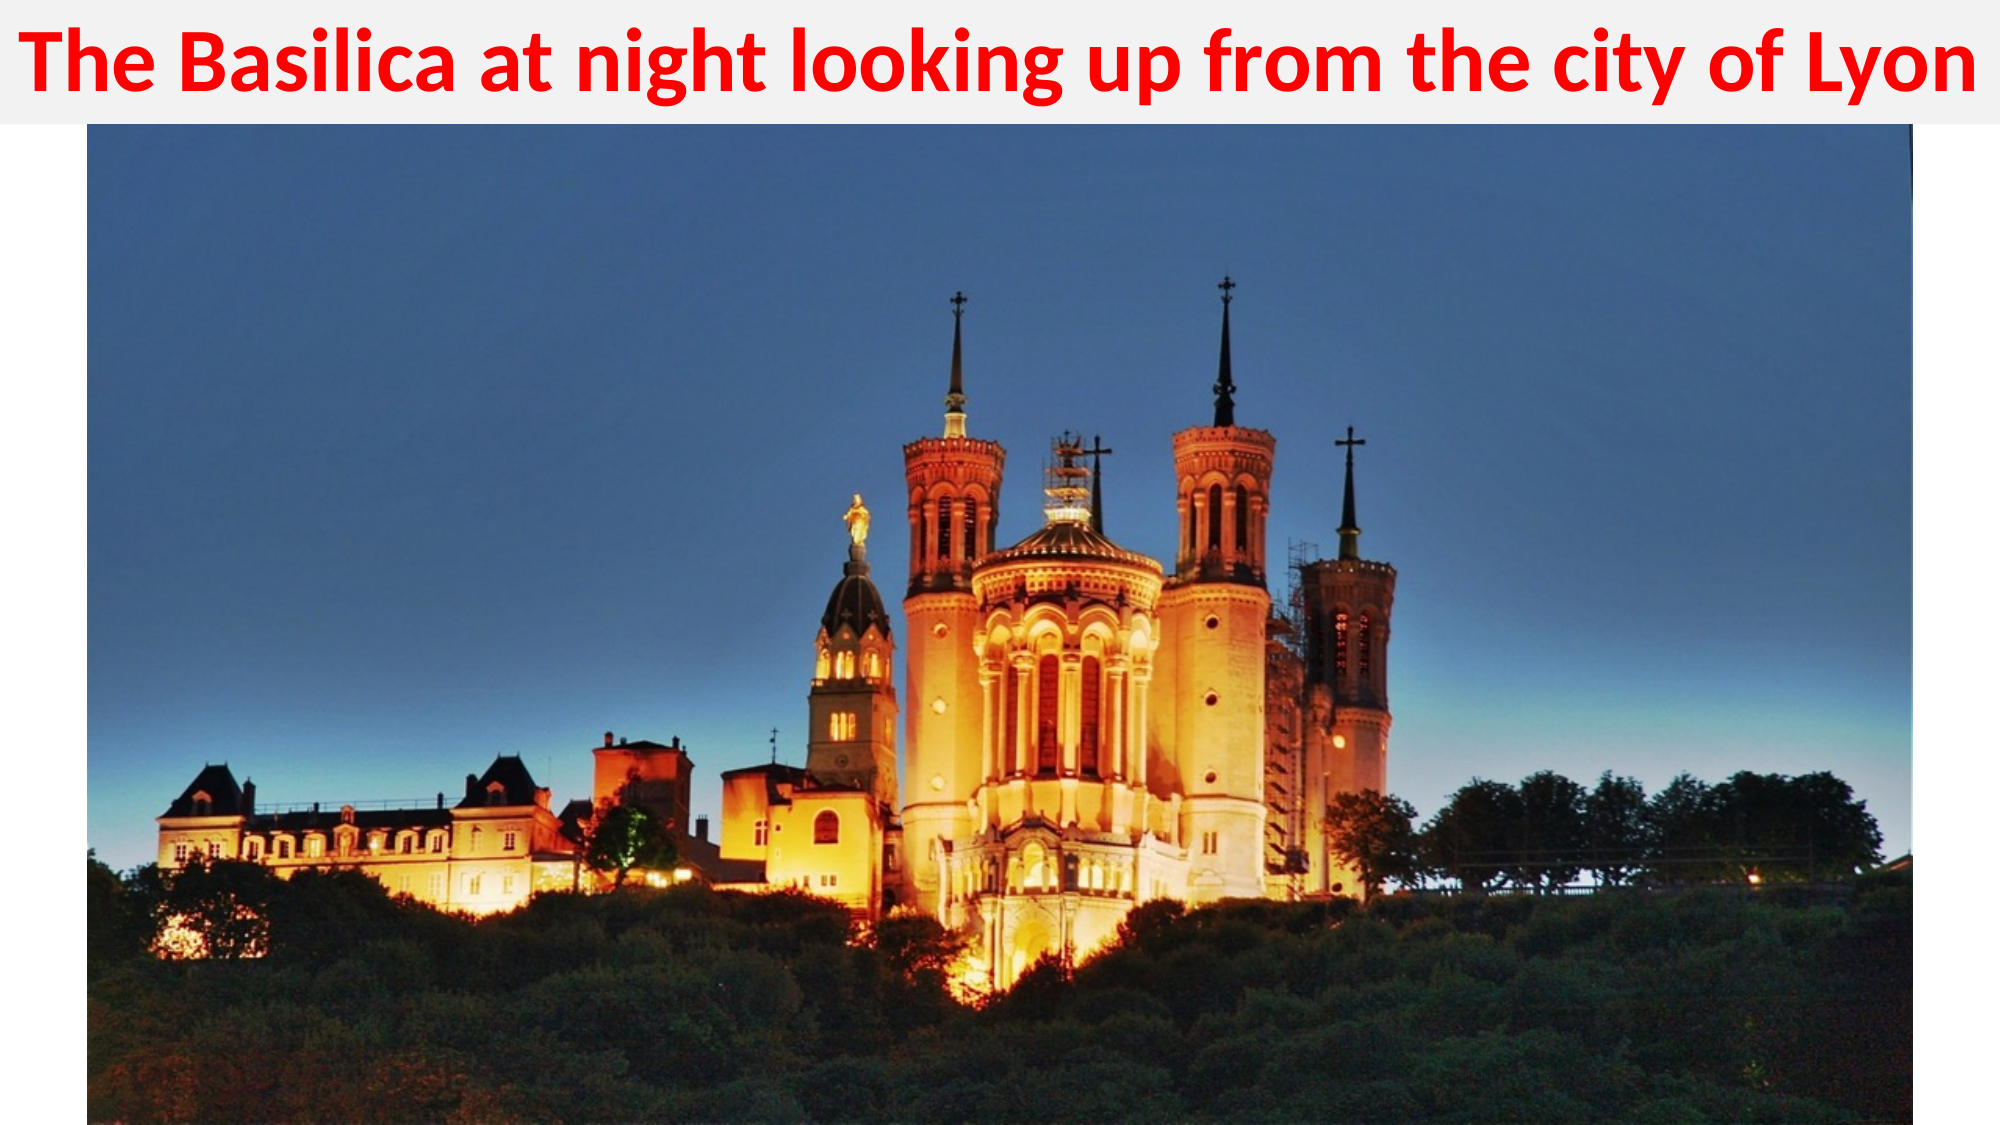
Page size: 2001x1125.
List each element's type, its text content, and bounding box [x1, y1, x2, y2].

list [87, 124, 1913, 1125]
title The Basilica at night looking up from the city of Lyon [0, 0, 2000, 125]
